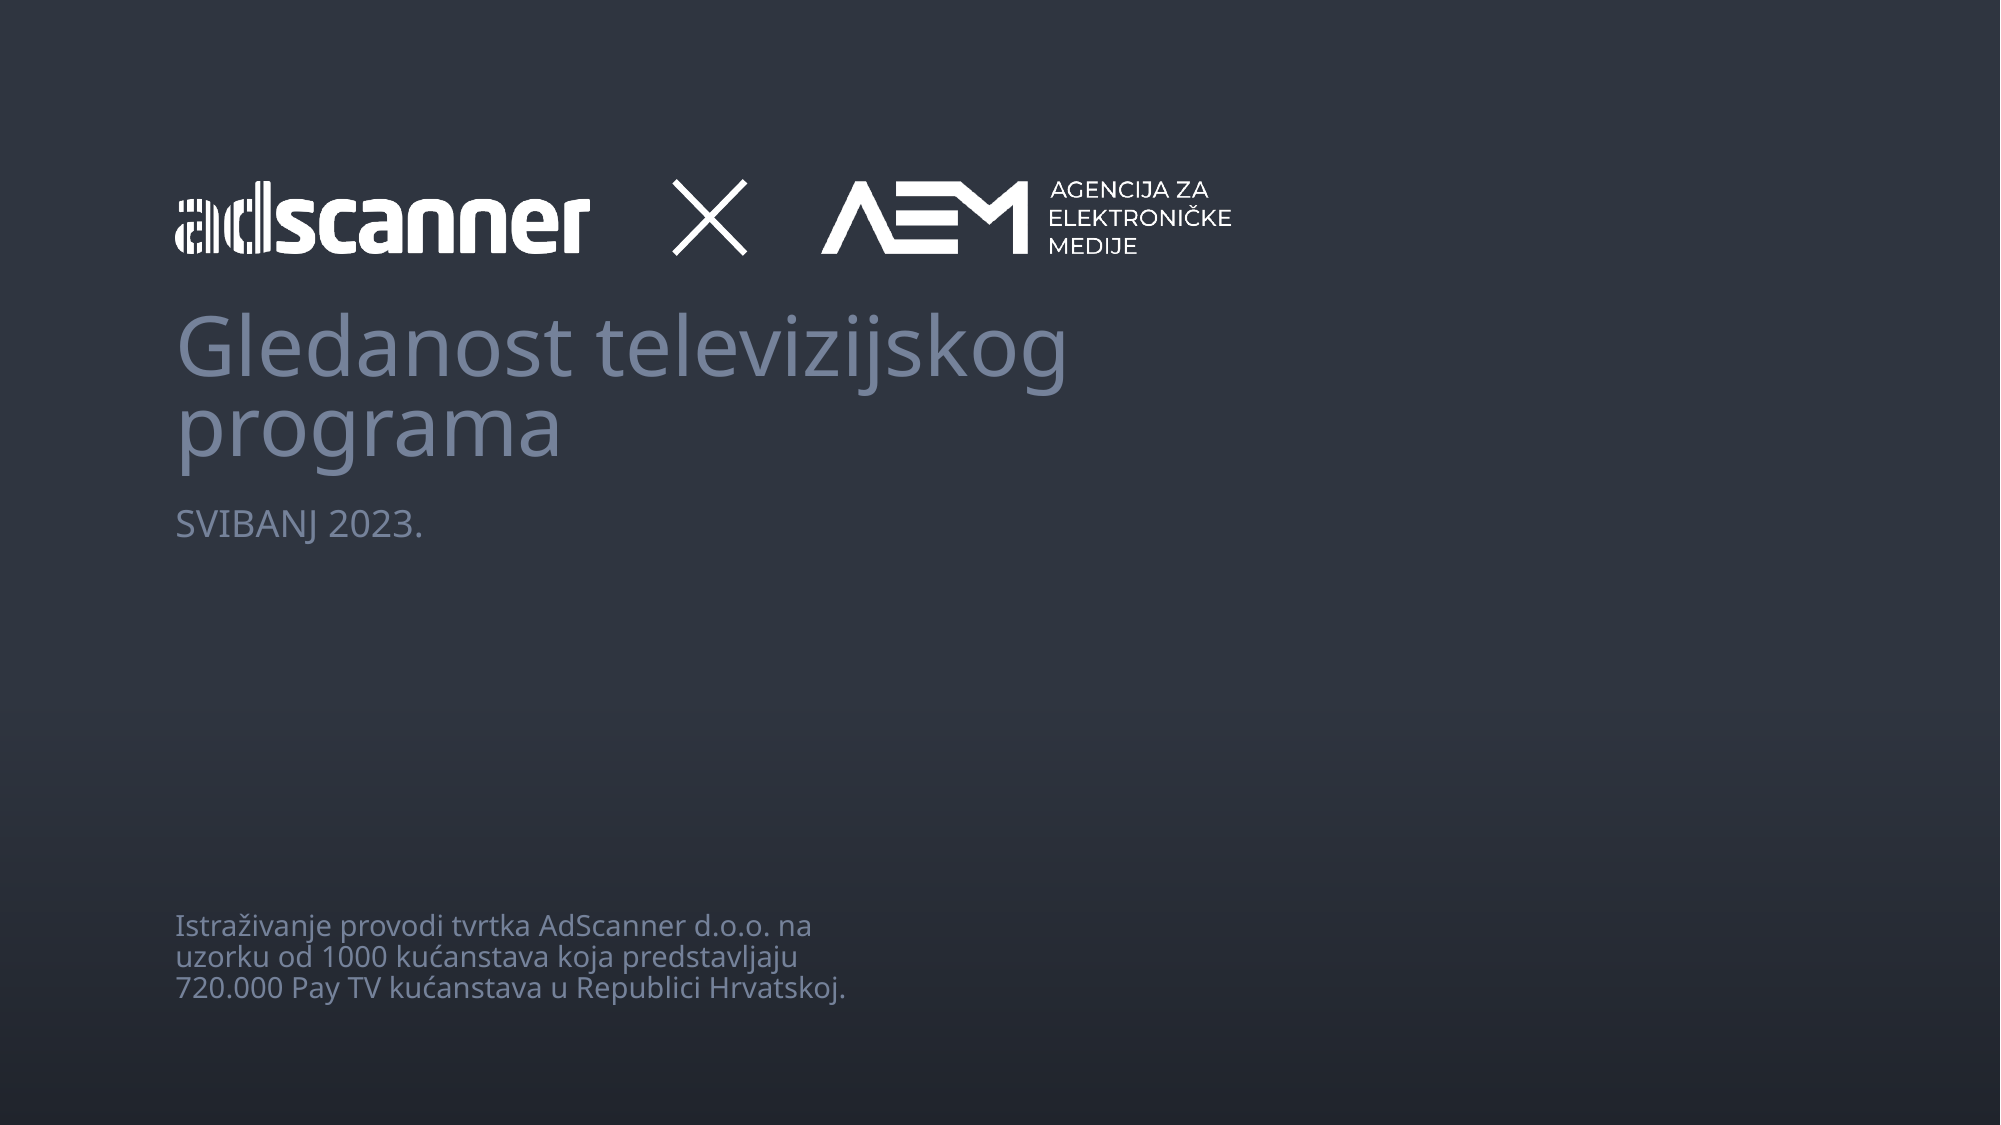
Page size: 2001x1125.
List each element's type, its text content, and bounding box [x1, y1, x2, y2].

picture [818, 181, 1233, 254]
picture [175, 181, 590, 255]
text_box Istraživanje provodi tvrtka AdScanner d.o.o. na uzorku od 1000 kućanstava koja predstavljaju 720.000 Pay TV kućanstava u Republici Hrvatskoj. [175, 903, 905, 953]
text_box Gledanost televizijskog programa SVIBANJ 2023. [175, 305, 1459, 355]
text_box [674, 181, 745, 254]
